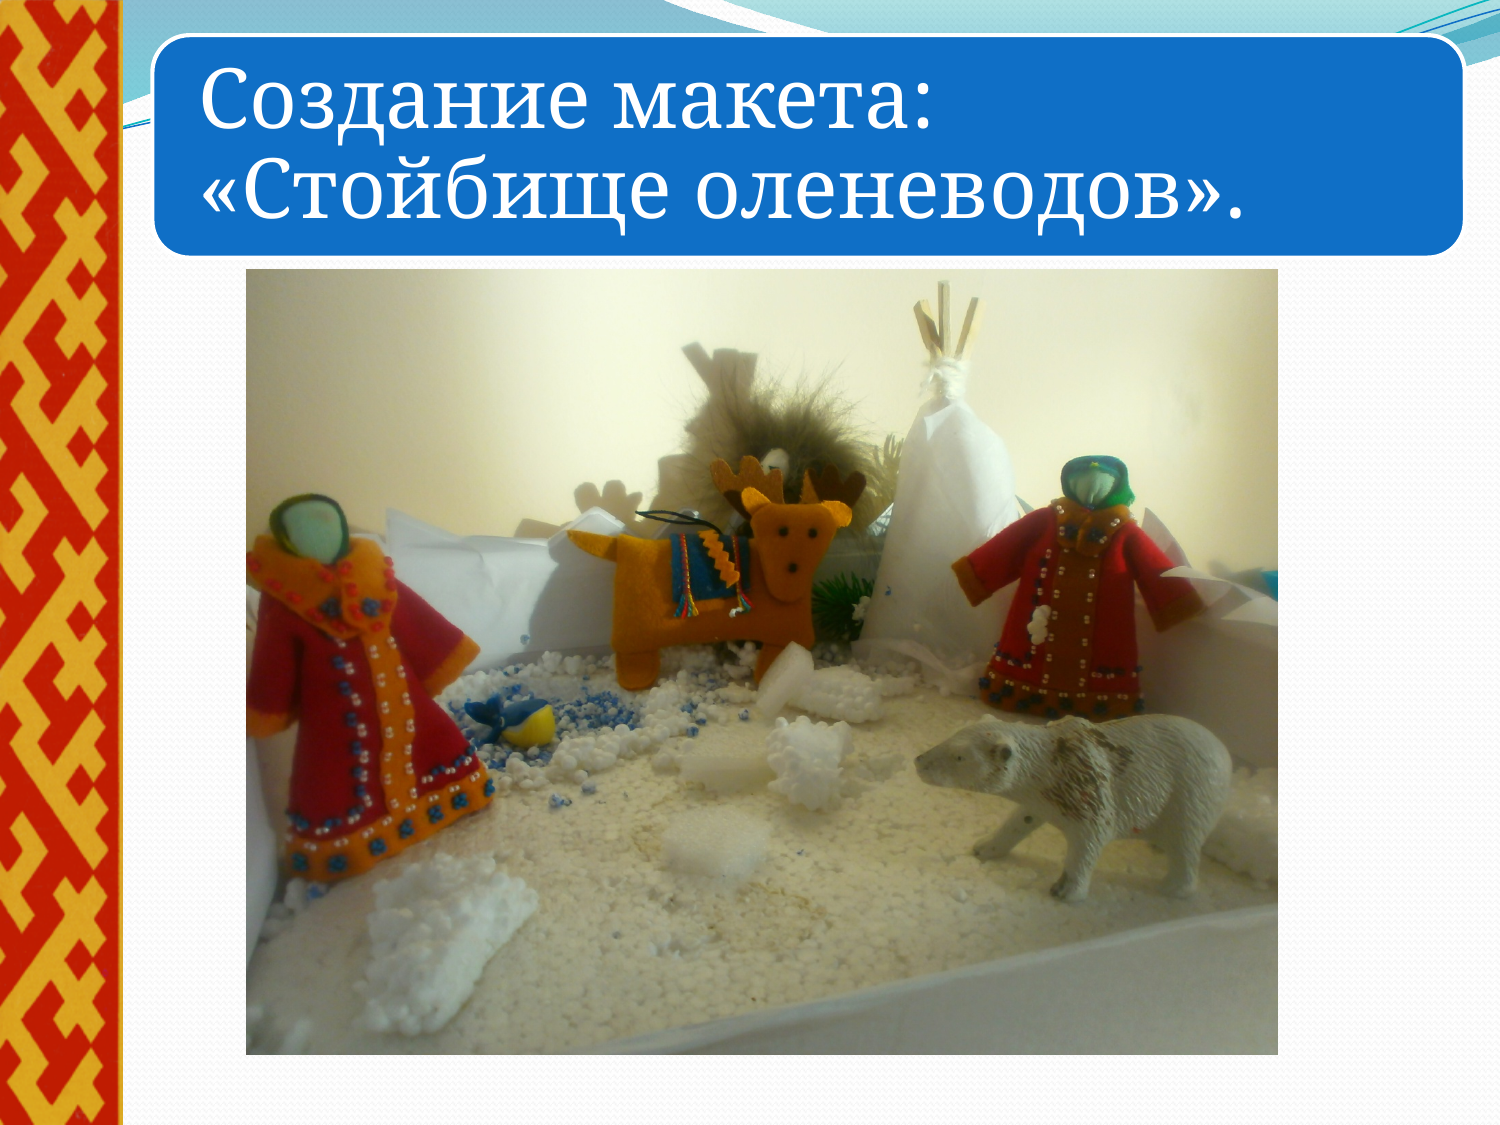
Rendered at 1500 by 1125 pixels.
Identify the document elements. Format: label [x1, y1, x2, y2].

list [245, 269, 1278, 1055]
text_box [152, 34, 1466, 258]
picture [0, 0, 123, 1125]
